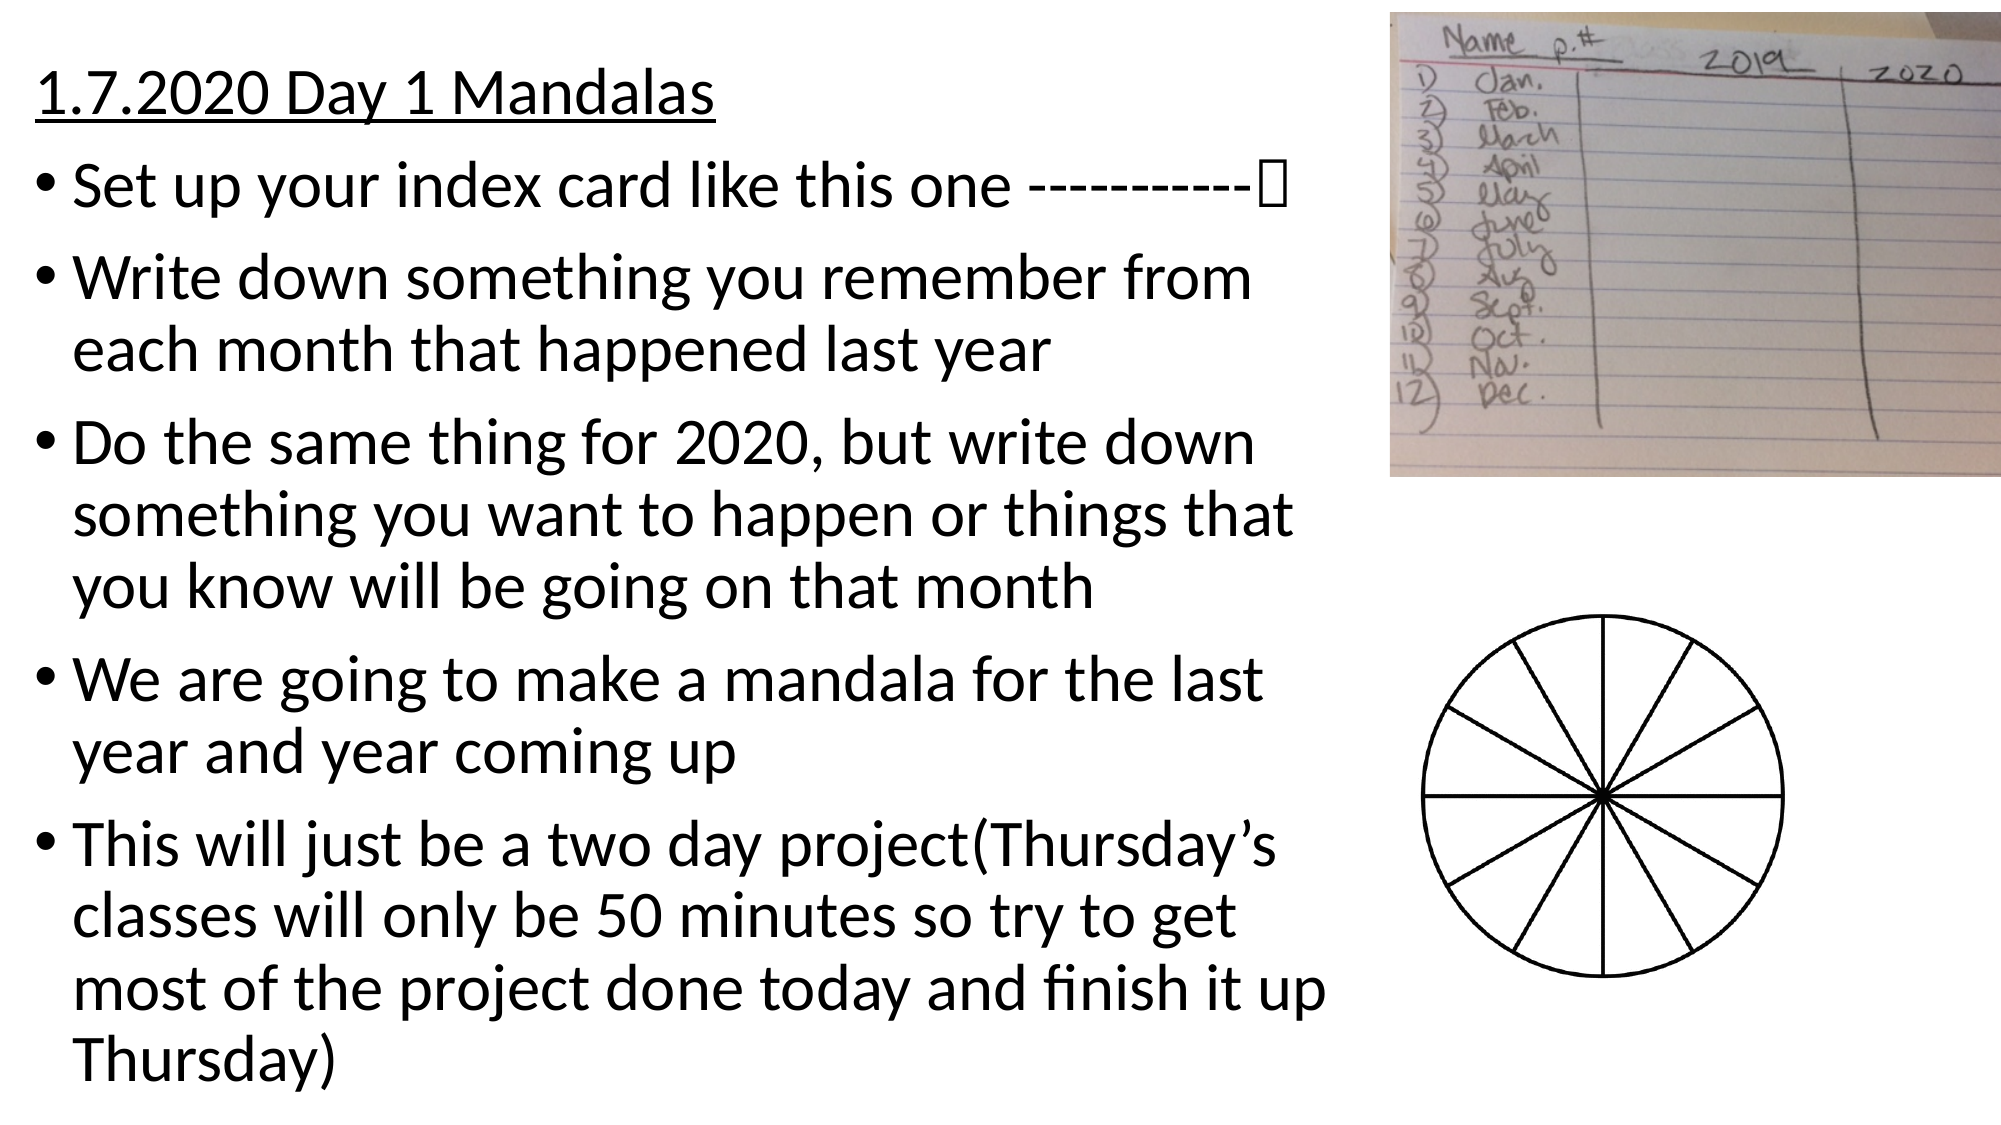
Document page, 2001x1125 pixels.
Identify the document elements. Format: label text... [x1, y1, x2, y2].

picture [1389, 12, 2001, 477]
list 1.7.2020 Day 1 Mandalas Set up your index card like this one ----------- Write down something you remember from each month that happened last year Do the same thing for 2020, but write down something you want to happen or things that you know will be going on that month We are going to make a mandala for the last year and year coming up This will just be a two day project(Thursday’s classes will only be 50 minutes so try to get most of the project done today and finish it up Thursday) [19, 49, 1352, 211]
picture [1389, 559, 1820, 1030]
